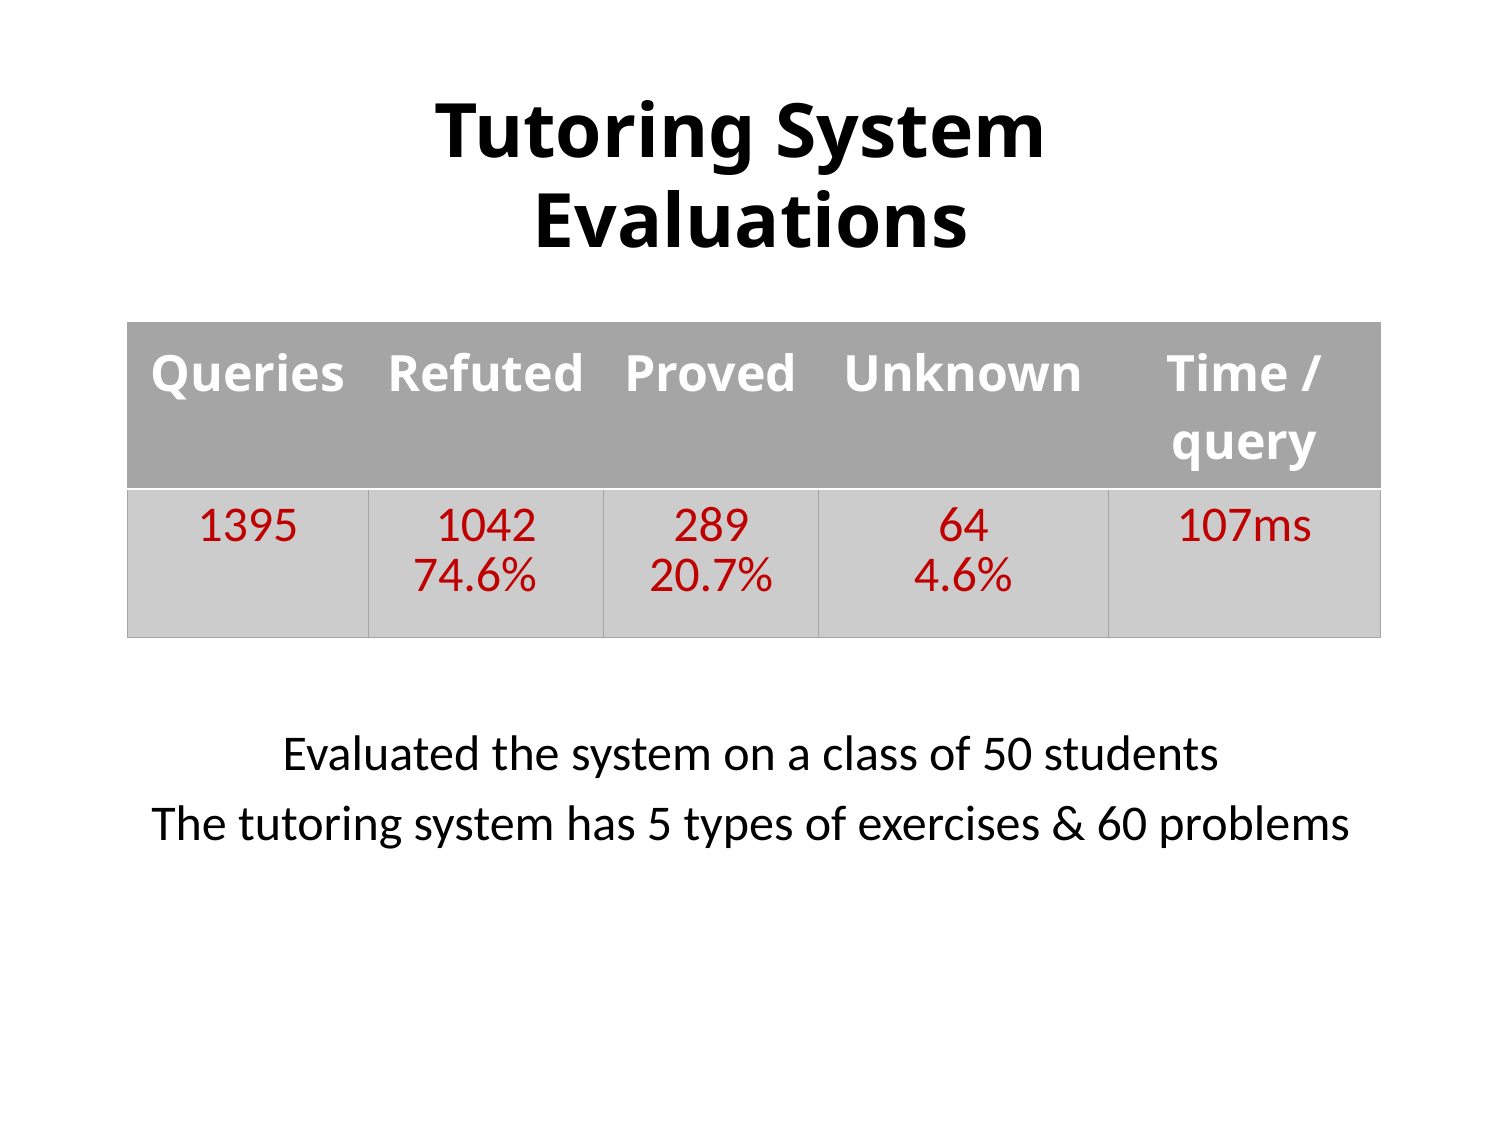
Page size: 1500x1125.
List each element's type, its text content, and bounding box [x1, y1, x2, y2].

table_header Time / query [1109, 323, 1380, 488]
table_header Proved [604, 323, 818, 488]
table_cell 107ms [1109, 490, 1380, 637]
table_cell 289 20.7% [604, 490, 818, 637]
table_cell 64 4.6% [819, 490, 1108, 637]
table_cell 1395 [128, 490, 368, 637]
table_header Unknown [819, 323, 1108, 488]
title Tutoring System Evaluations [103, 60, 1398, 278]
table_header Queries [128, 323, 368, 488]
table_cell 1042 74.6% [369, 490, 603, 637]
table_header Refuted [369, 323, 603, 488]
list Evaluated the system on a class of 50 students The tutoring system has 5 types of exercises & 60 problems [103, 719, 1398, 1014]
